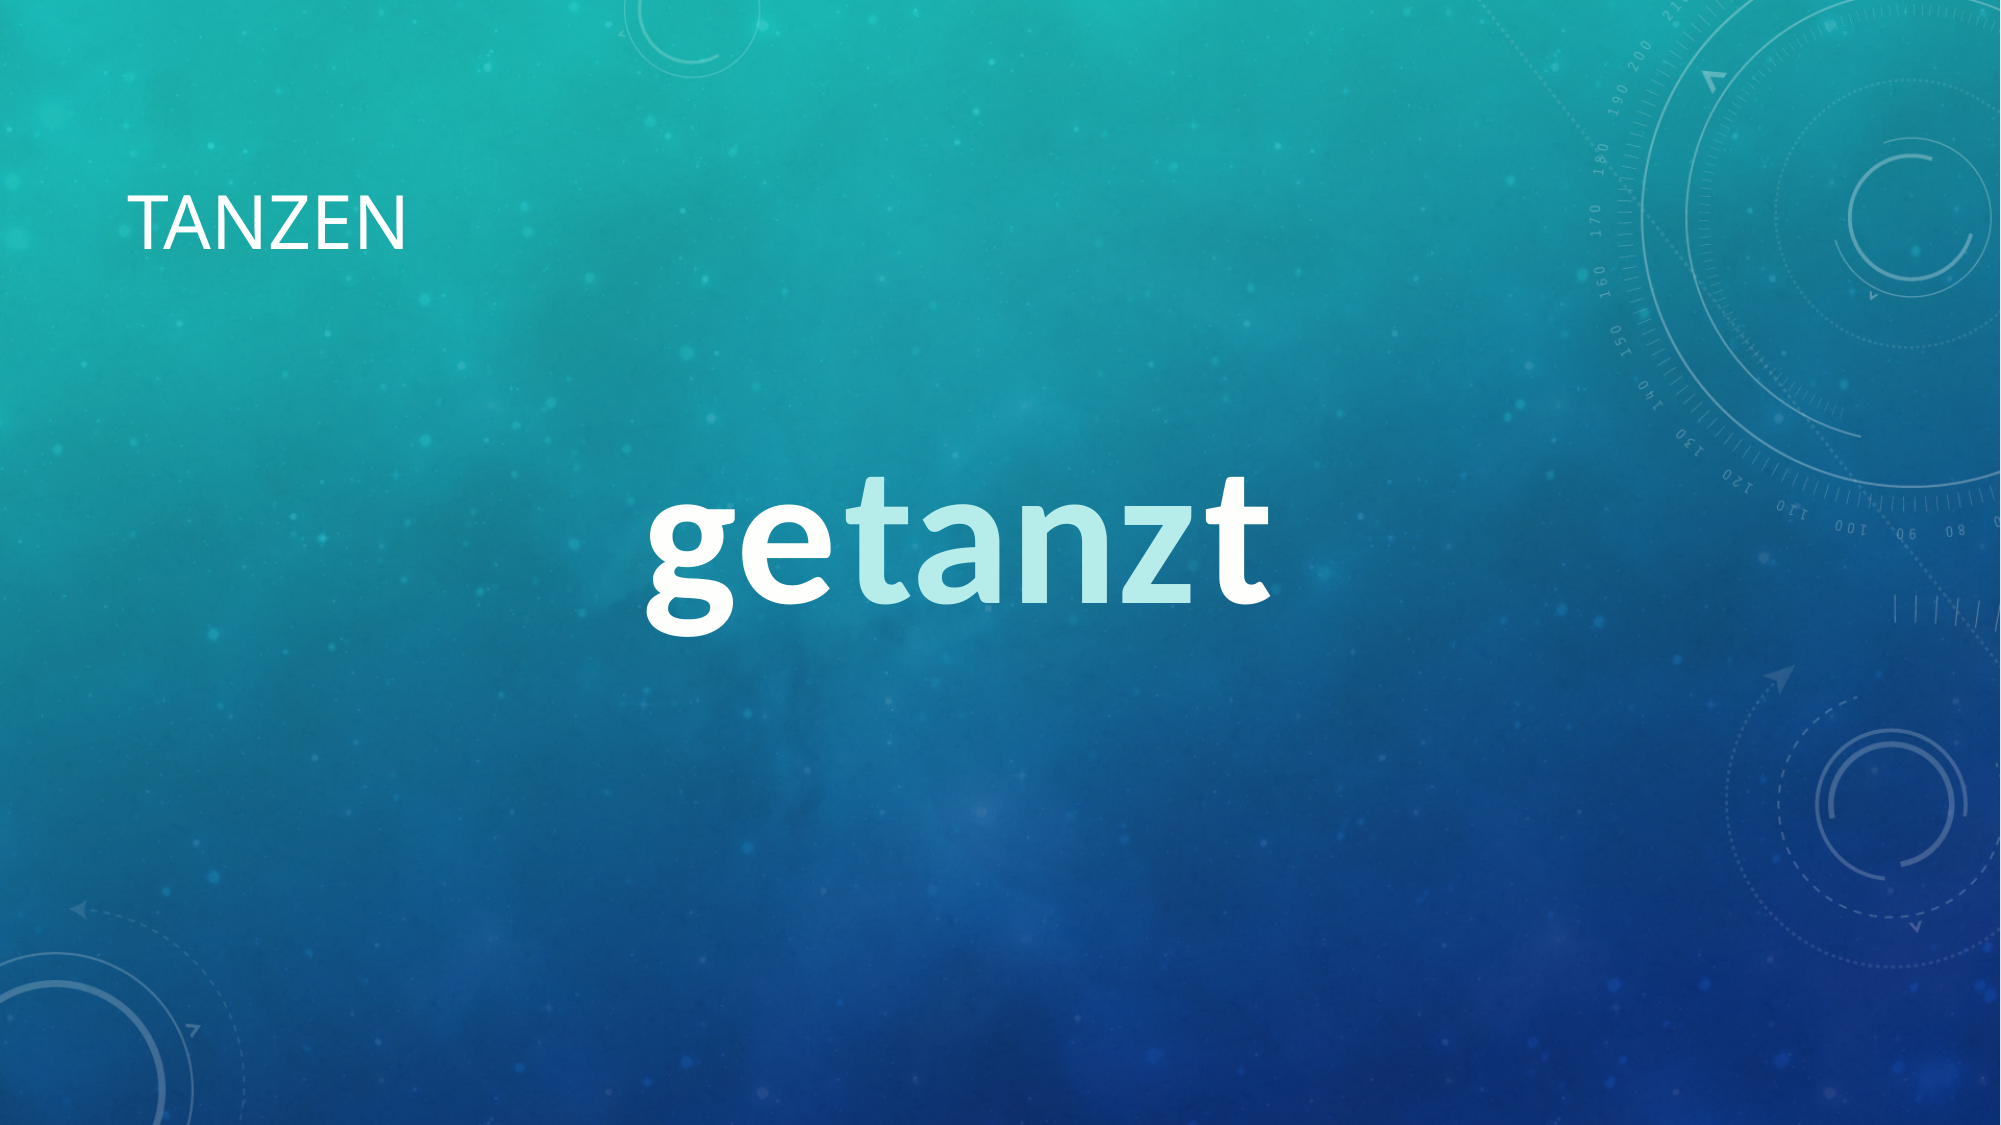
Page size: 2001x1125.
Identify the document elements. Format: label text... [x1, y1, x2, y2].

text_box t [1188, 395, 1289, 651]
title tanzen [112, 99, 1775, 339]
picture [0, 0, 2001, 1125]
text_box ge [627, 395, 853, 651]
text_box tanz [853, 395, 1188, 651]
